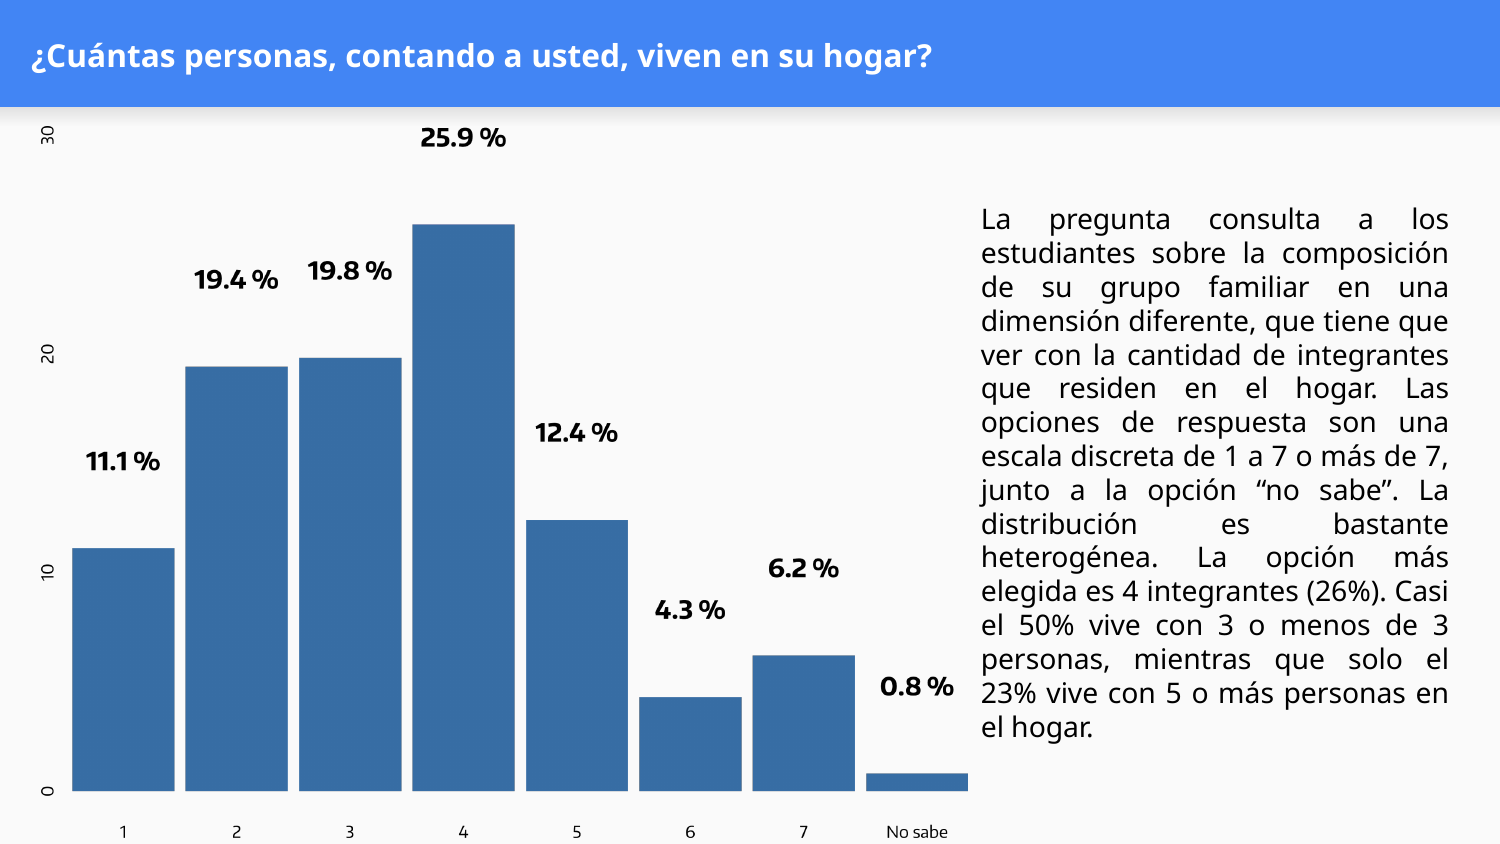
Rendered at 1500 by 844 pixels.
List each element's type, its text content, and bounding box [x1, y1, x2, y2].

title ¿Cuántas personas, contando a usted, viven en su hogar? [16, 2, 1464, 102]
text_box La pregunta consulta a los estudiantes sobre la composición de su grupo familiar en una dimensión diferente, que tiene que ver con la cantidad de integrantes que residen en el hogar. Las opciones de respuesta son una escala discreta de 1 a 7 o más de 7, junto a la opción “no sabe”. La distribución es bastante heterogénea. La opción más elegida es 4 integrantes (26%). Casi el 50% vive con 3 o menos de 3 personas, mientras que solo el 23% vive con 5 o más personas en el hogar. [972, 181, 1465, 763]
picture [40, 126, 968, 838]
